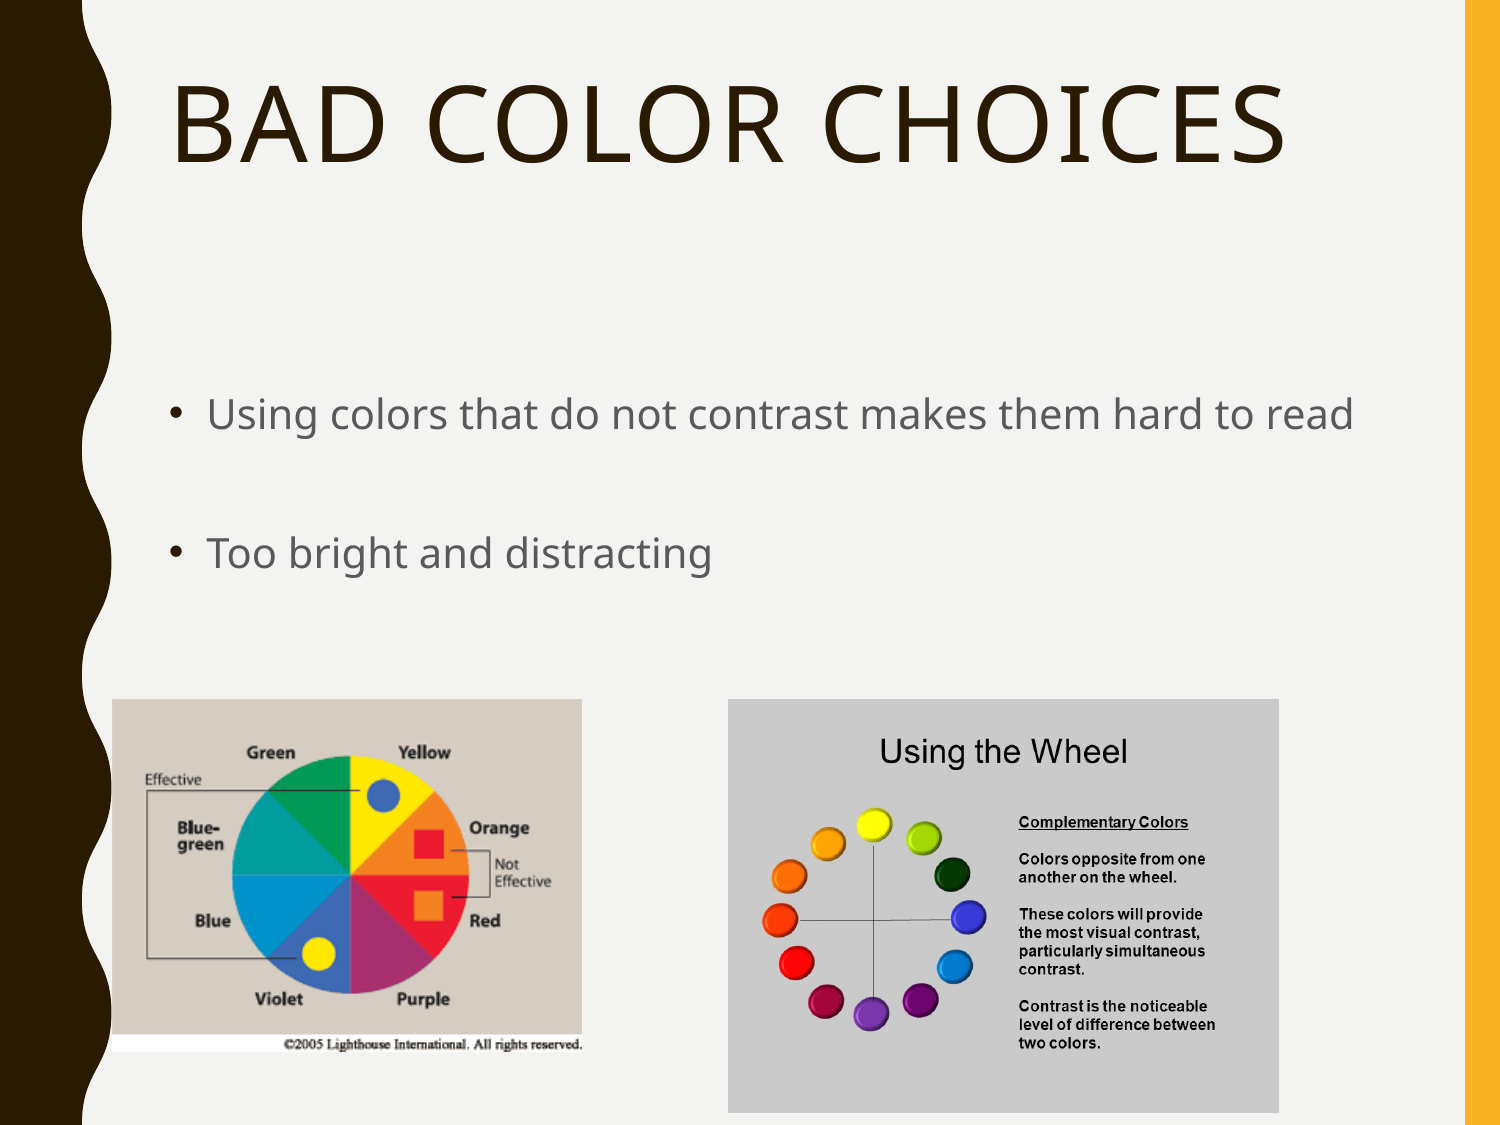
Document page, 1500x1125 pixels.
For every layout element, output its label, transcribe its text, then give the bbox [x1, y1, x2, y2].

list Using colors that do not contrast makes them hard to read Too bright and distracting [153, 375, 1407, 965]
title Bad Color Choices [153, 62, 1407, 308]
picture [112, 699, 582, 1052]
picture [728, 699, 1279, 1113]
